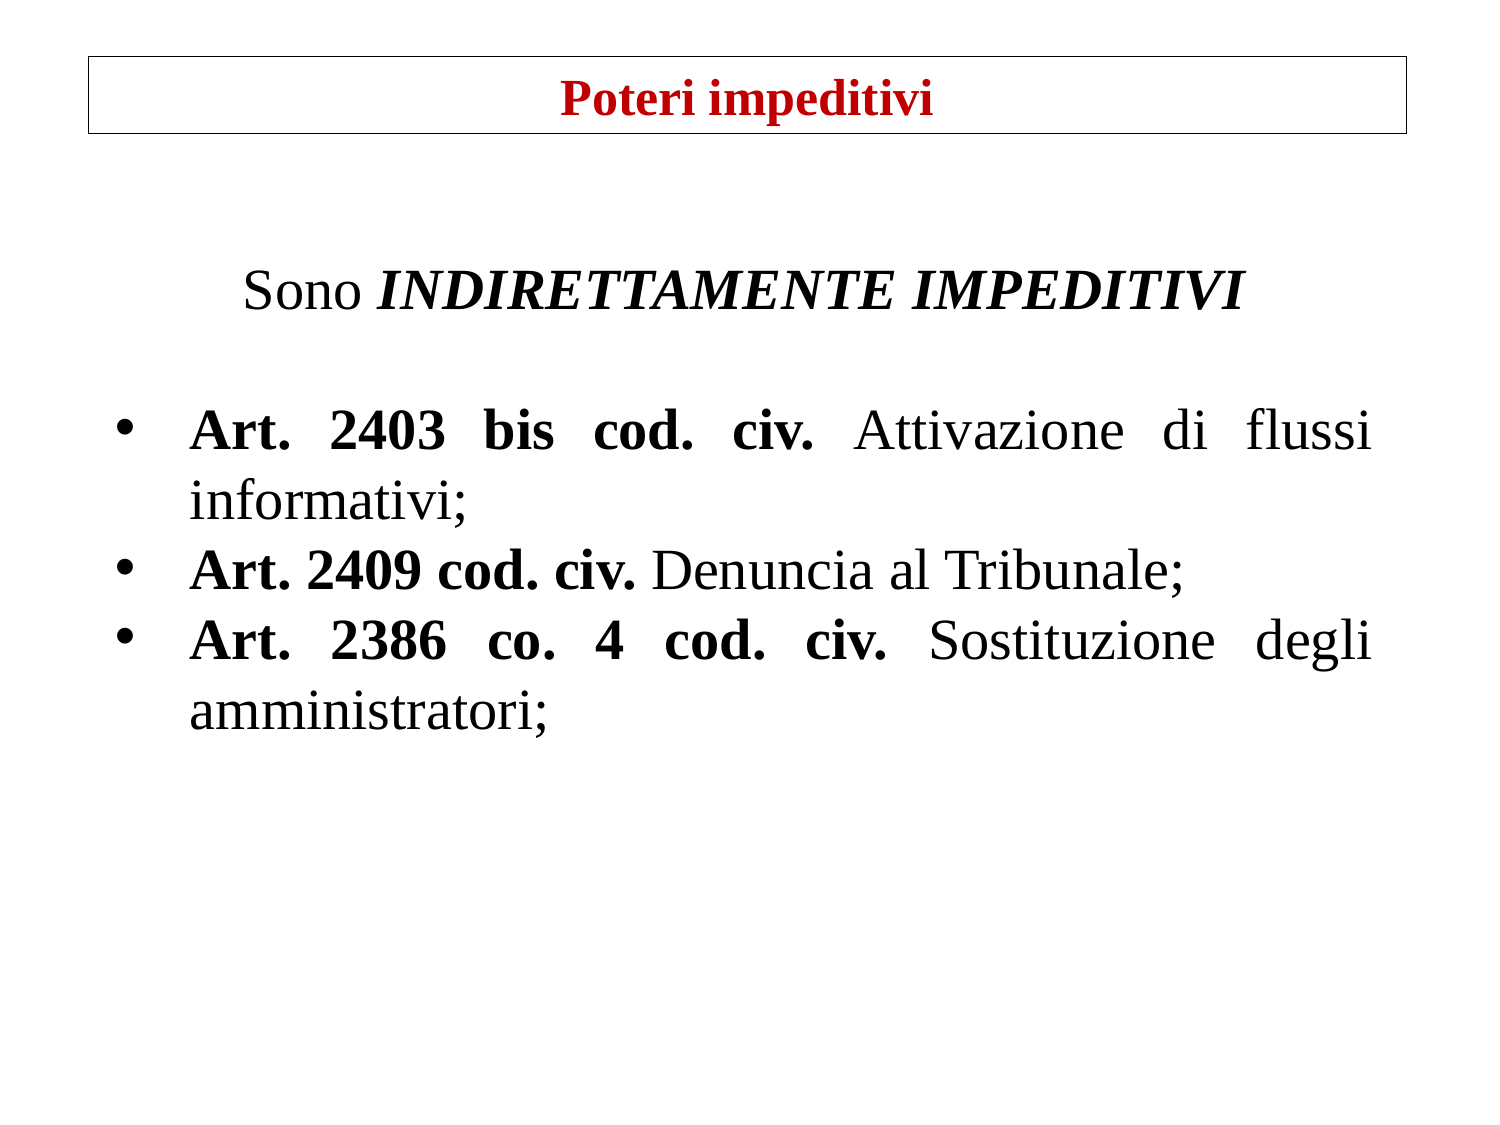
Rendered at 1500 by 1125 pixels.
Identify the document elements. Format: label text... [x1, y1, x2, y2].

text_box Sono Indirettamente impeditivi Art. 2403 bis cod. civ. Attivazione di flussi informativi; Art. 2409 cod. civ. Denuncia al Tribunale; Art. 2386 co. 4 cod. civ. Sostituzione degli amministratori; [100, 243, 1388, 749]
text_box Poteri impeditivi [88, 56, 1407, 134]
